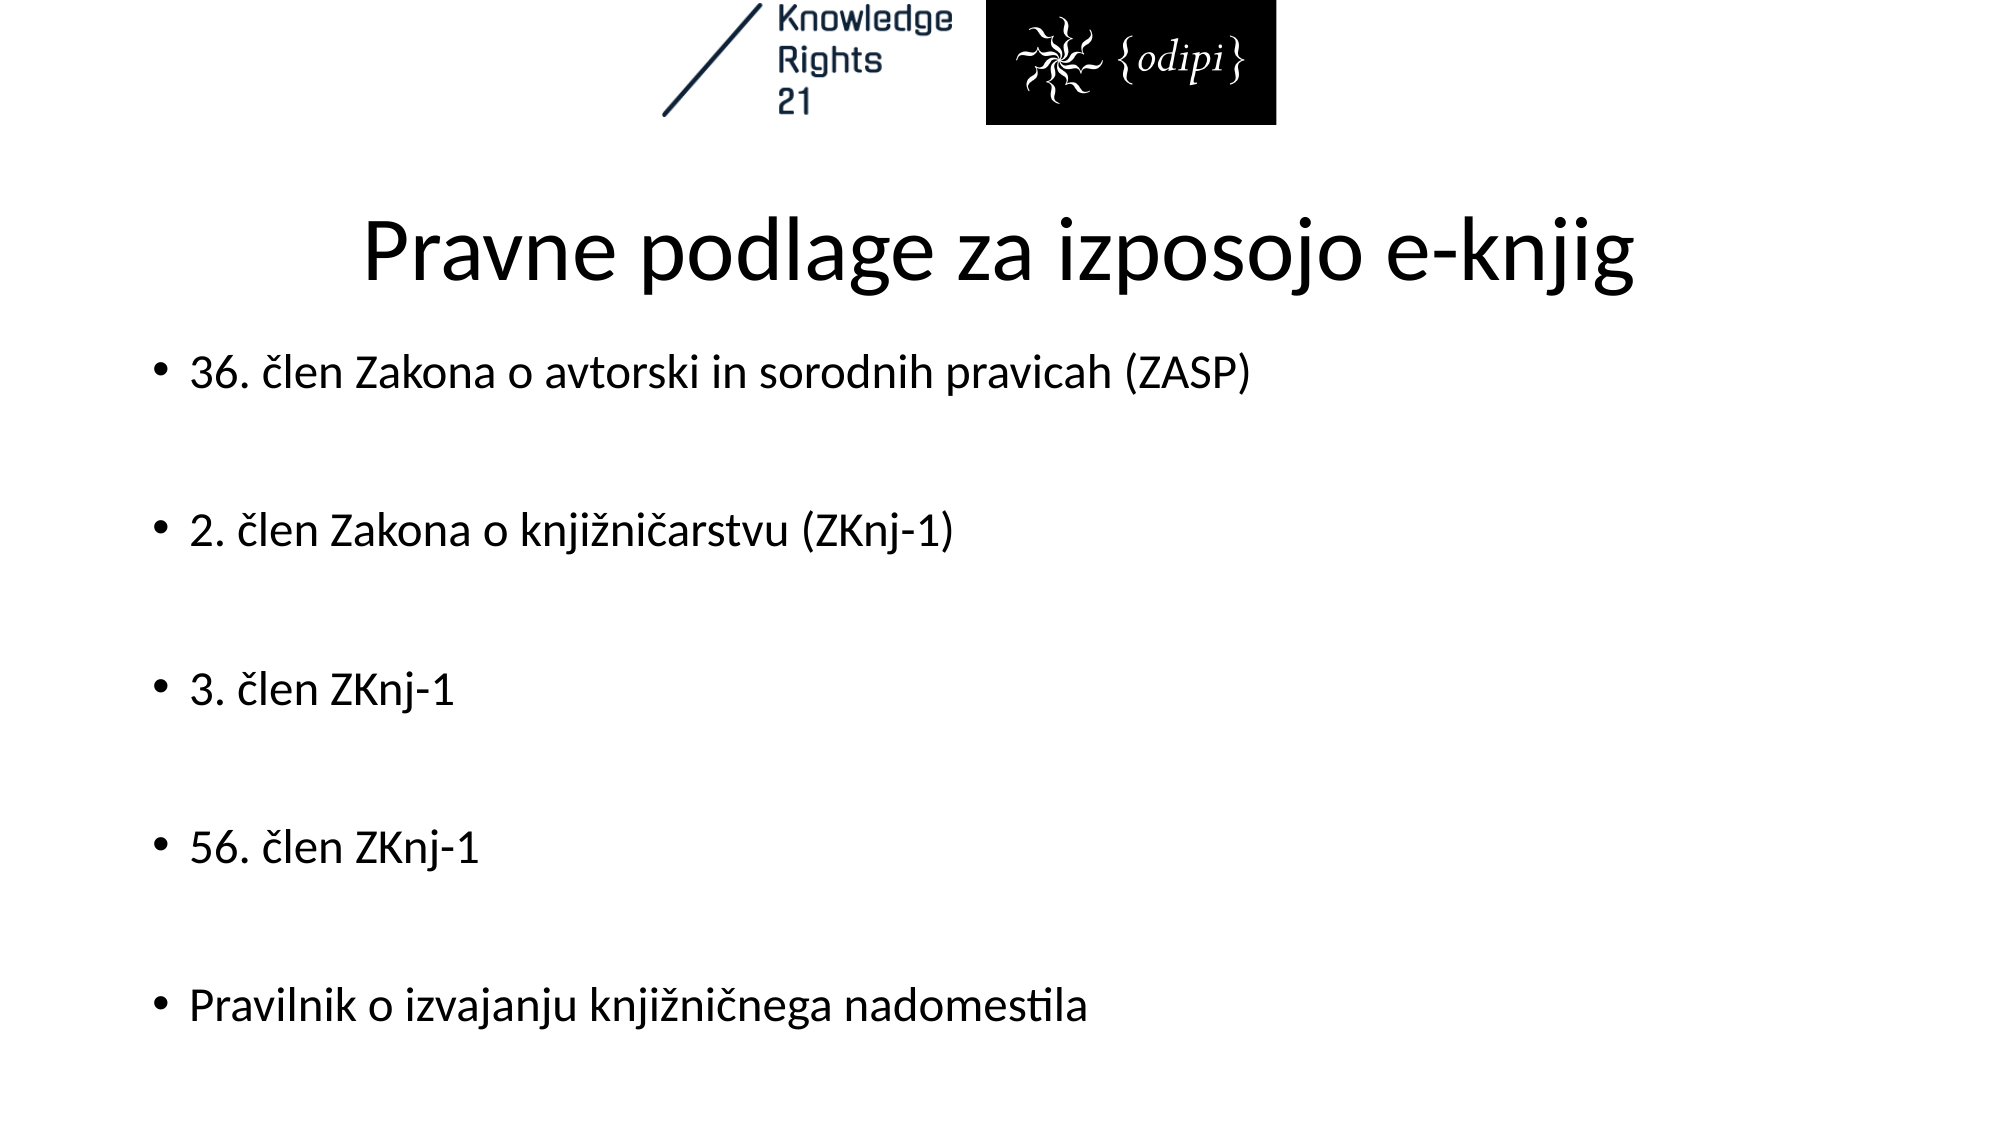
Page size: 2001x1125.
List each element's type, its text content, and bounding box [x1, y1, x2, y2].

title Pravne podlage za izposojo e-knjig [137, 142, 1863, 331]
list 36. člen Zakona o avtorski in sorodnih pravicah (ZASP) 2. člen Zakona o knjižničarstvu (ZKnj-1) 3. člen ZKnj-1 56. člen ZKnj-1 Pravilnik o izvajanju knjižničnega nadomestila [137, 331, 1863, 1046]
picture [662, 3, 953, 117]
picture [986, 0, 1277, 125]
